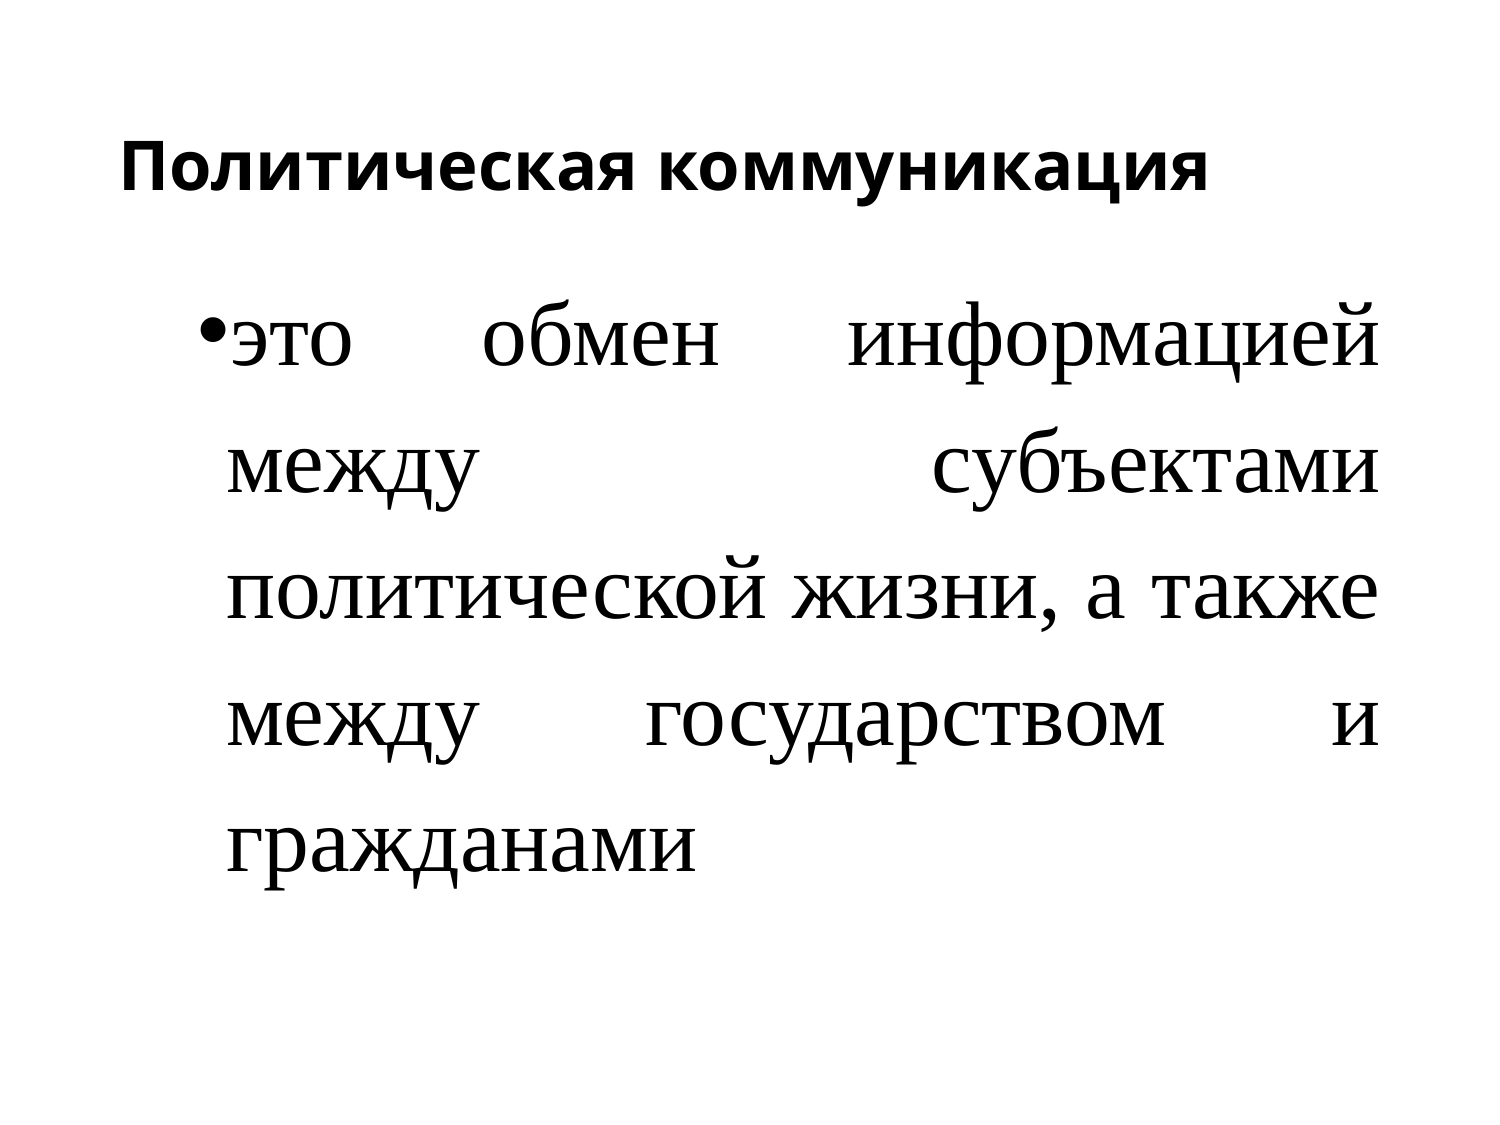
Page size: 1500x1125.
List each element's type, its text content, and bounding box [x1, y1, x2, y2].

list это обмен информацией между субъектами политической жизни, а также между государством и гражданами [183, 249, 1397, 1015]
title Политическая коммуникация [103, 59, 1397, 278]
